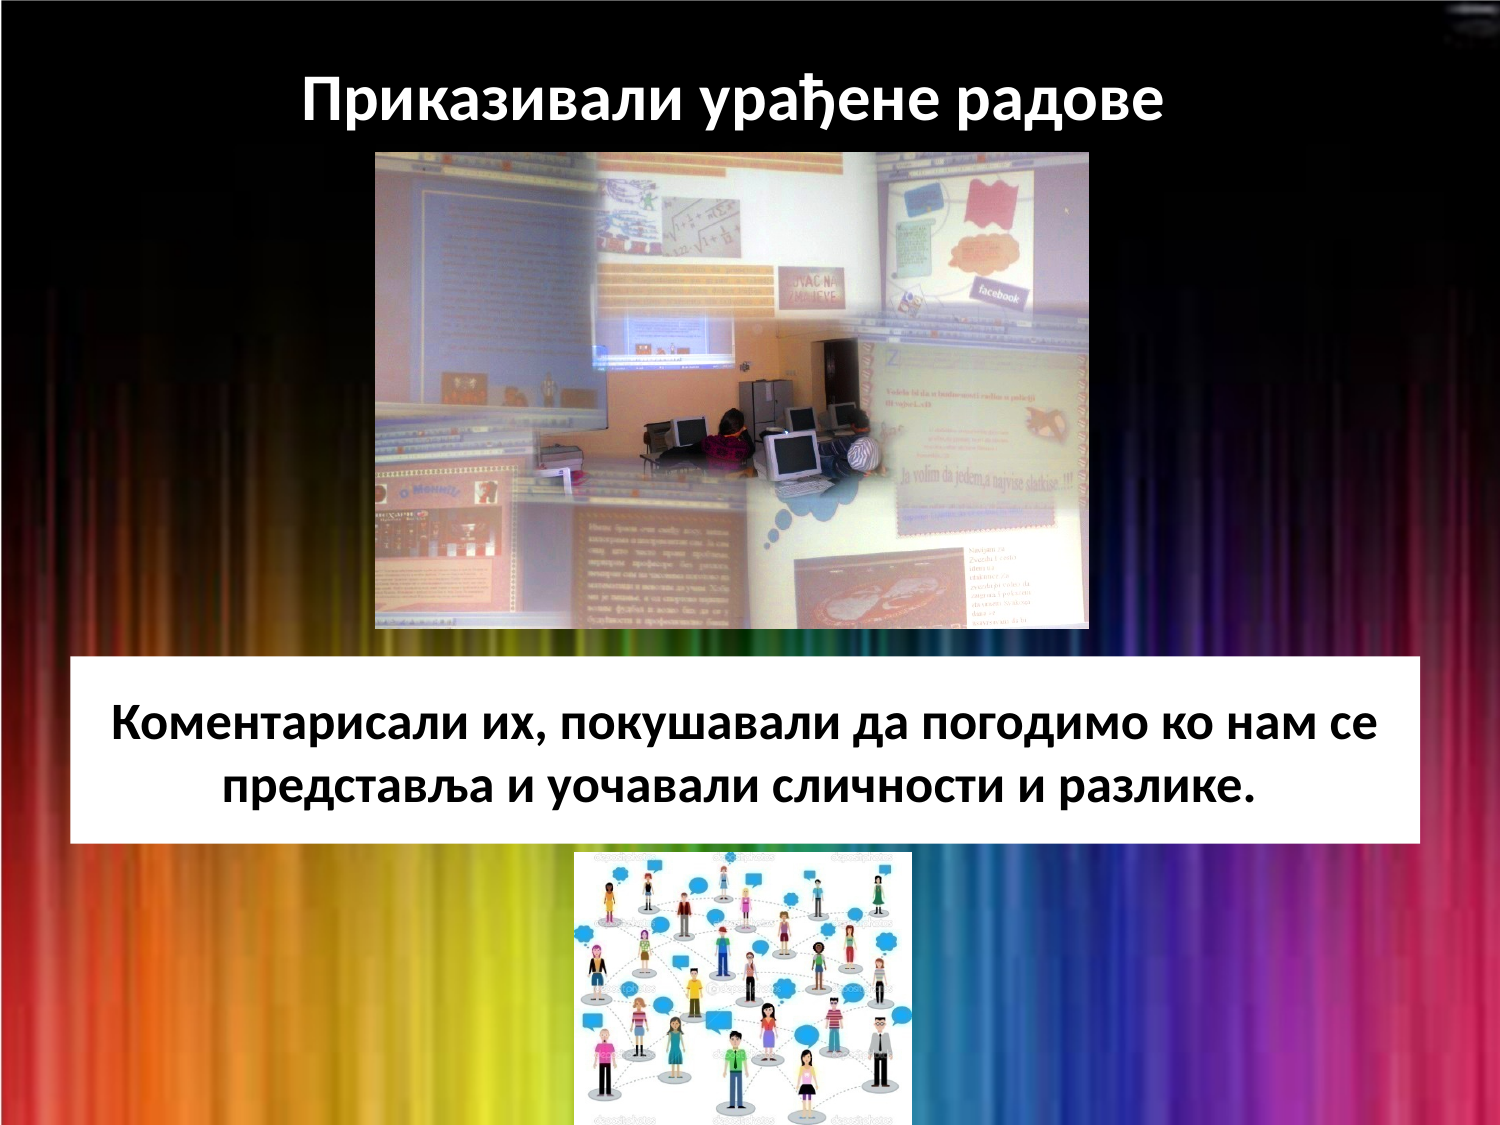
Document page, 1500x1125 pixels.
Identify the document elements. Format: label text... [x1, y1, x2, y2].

text_box Коментарисали их, покушавали да погодимо ко нам се представља и уочавали сличности и разлике. [70, 656, 1421, 844]
picture [0, 0, 1500, 1125]
title Приказивали урађене радове [58, 0, 1409, 188]
